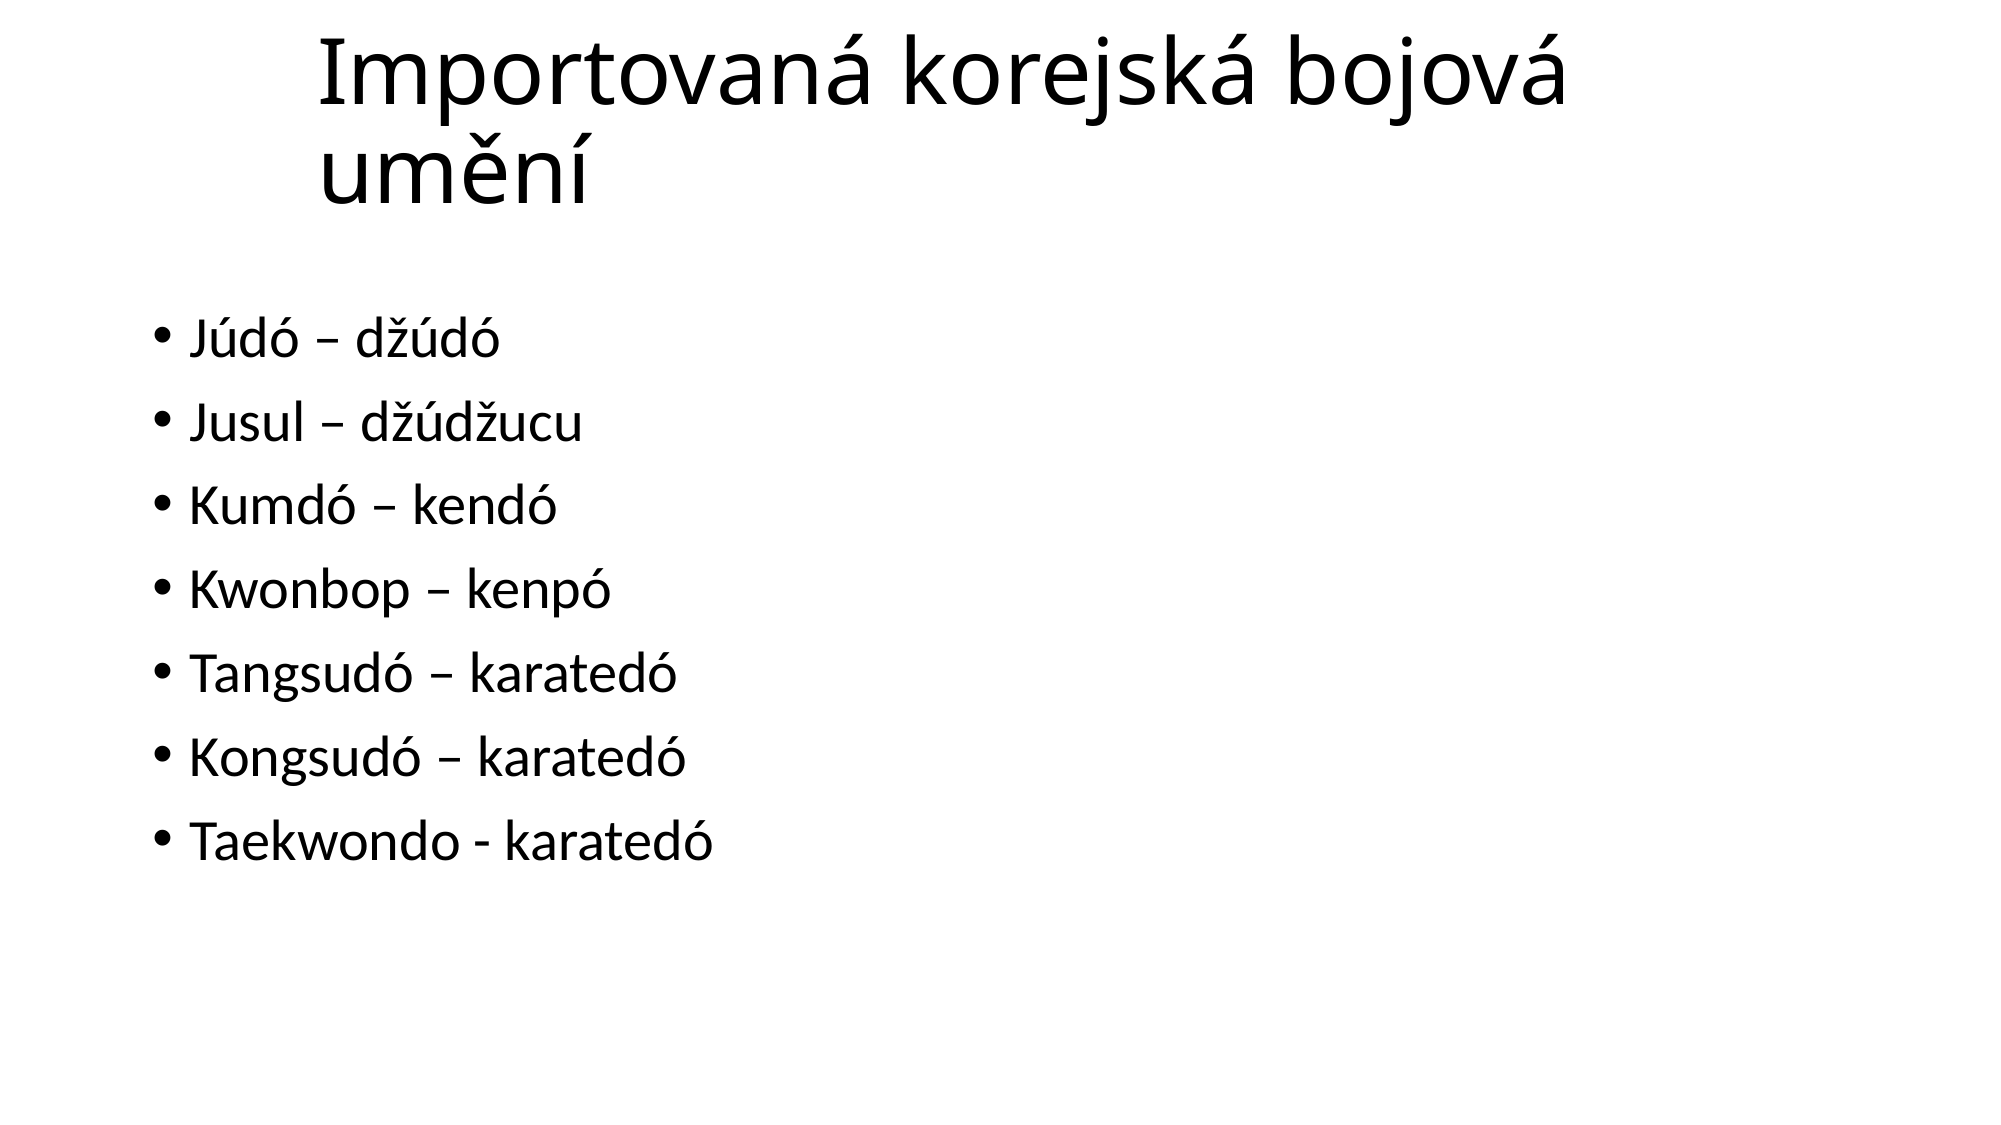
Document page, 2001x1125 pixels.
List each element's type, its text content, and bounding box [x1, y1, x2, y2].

list Júdó – džúdó Jusul – džúdžucu Kumdó – kendó Kwonbop – kenpó Tangsudó – karatedó Kongsudó – karatedó Taekwondo - karatedó [137, 299, 1863, 1014]
title Importovaná korejská bojová umění [302, 6, 1719, 244]
